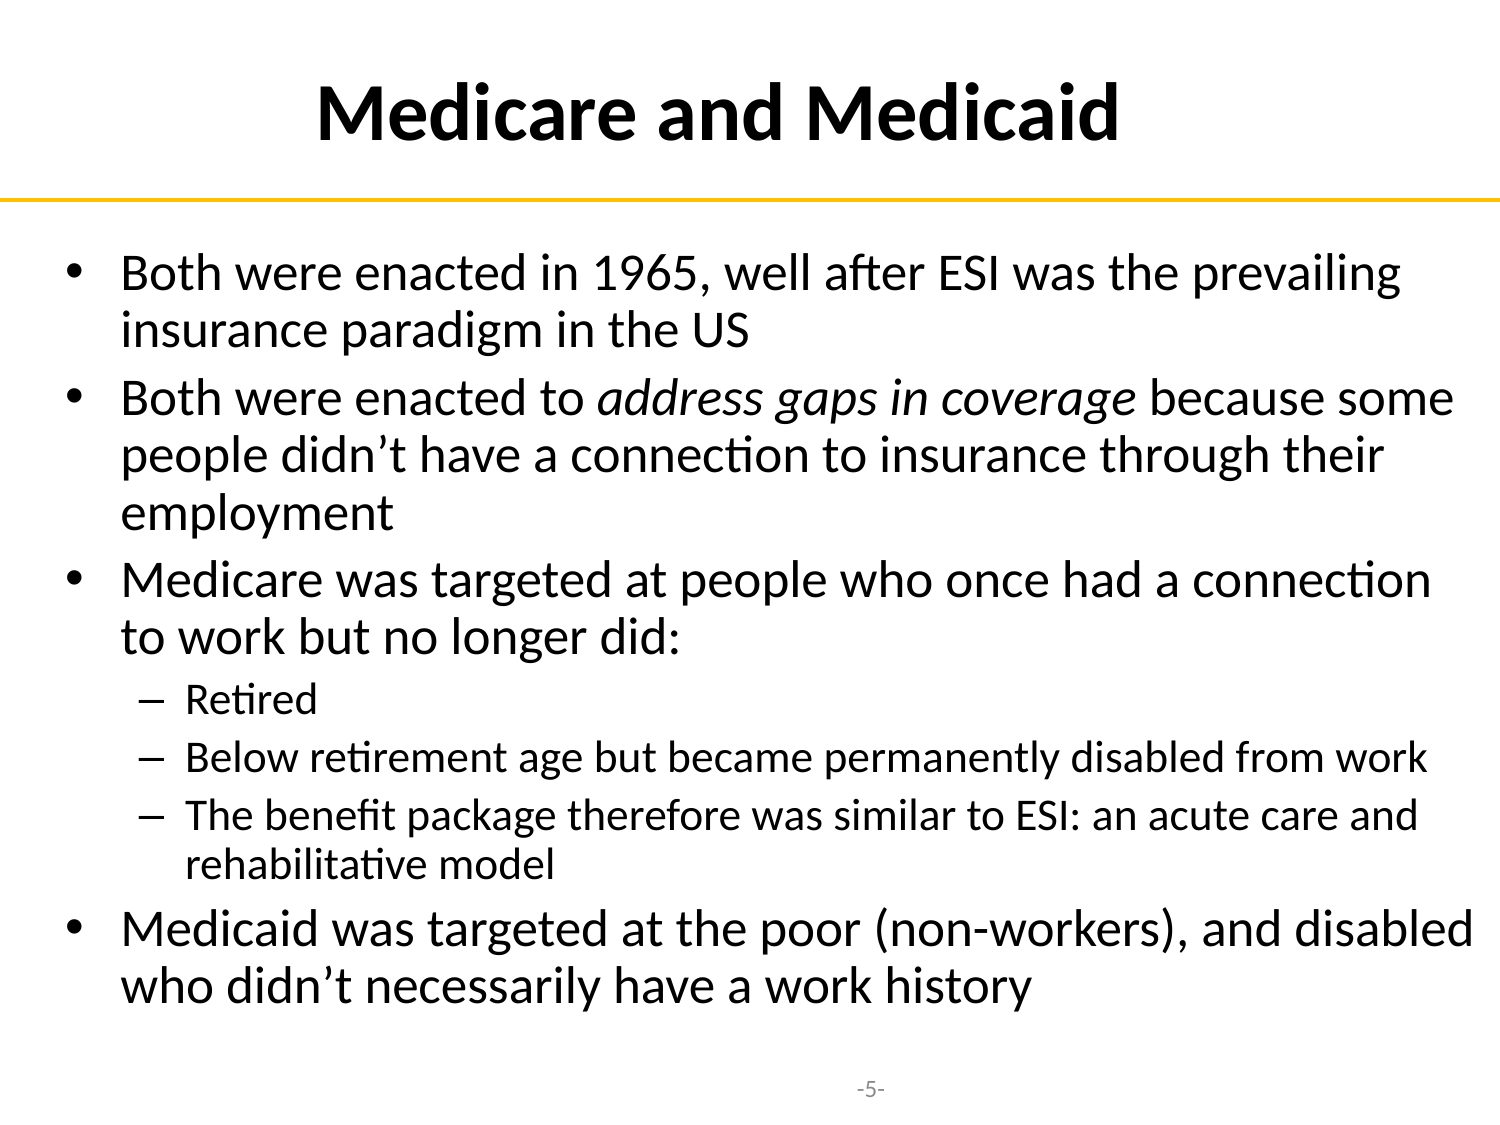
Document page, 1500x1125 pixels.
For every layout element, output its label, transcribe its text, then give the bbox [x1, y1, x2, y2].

slide_number -5- [587, 1050, 900, 1125]
title Medicare and Medicaid [99, 50, 1338, 165]
list Both were enacted in 1965, well after ESI was the prevailing insurance paradigm in the US Both were enacted to address gaps in coverage because some people didn’t have a connection to insurance through their employment Medicare was targeted at people who once had a connection to work but no longer did: Retired Below retirement age but became permanently disabled from work The benefit package therefore was similar to ESI: an acute care and rehabilitative model Medicaid was targeted at the poor (non-workers), and disabled who didn’t necessarily have a work history [50, 237, 1500, 1025]
